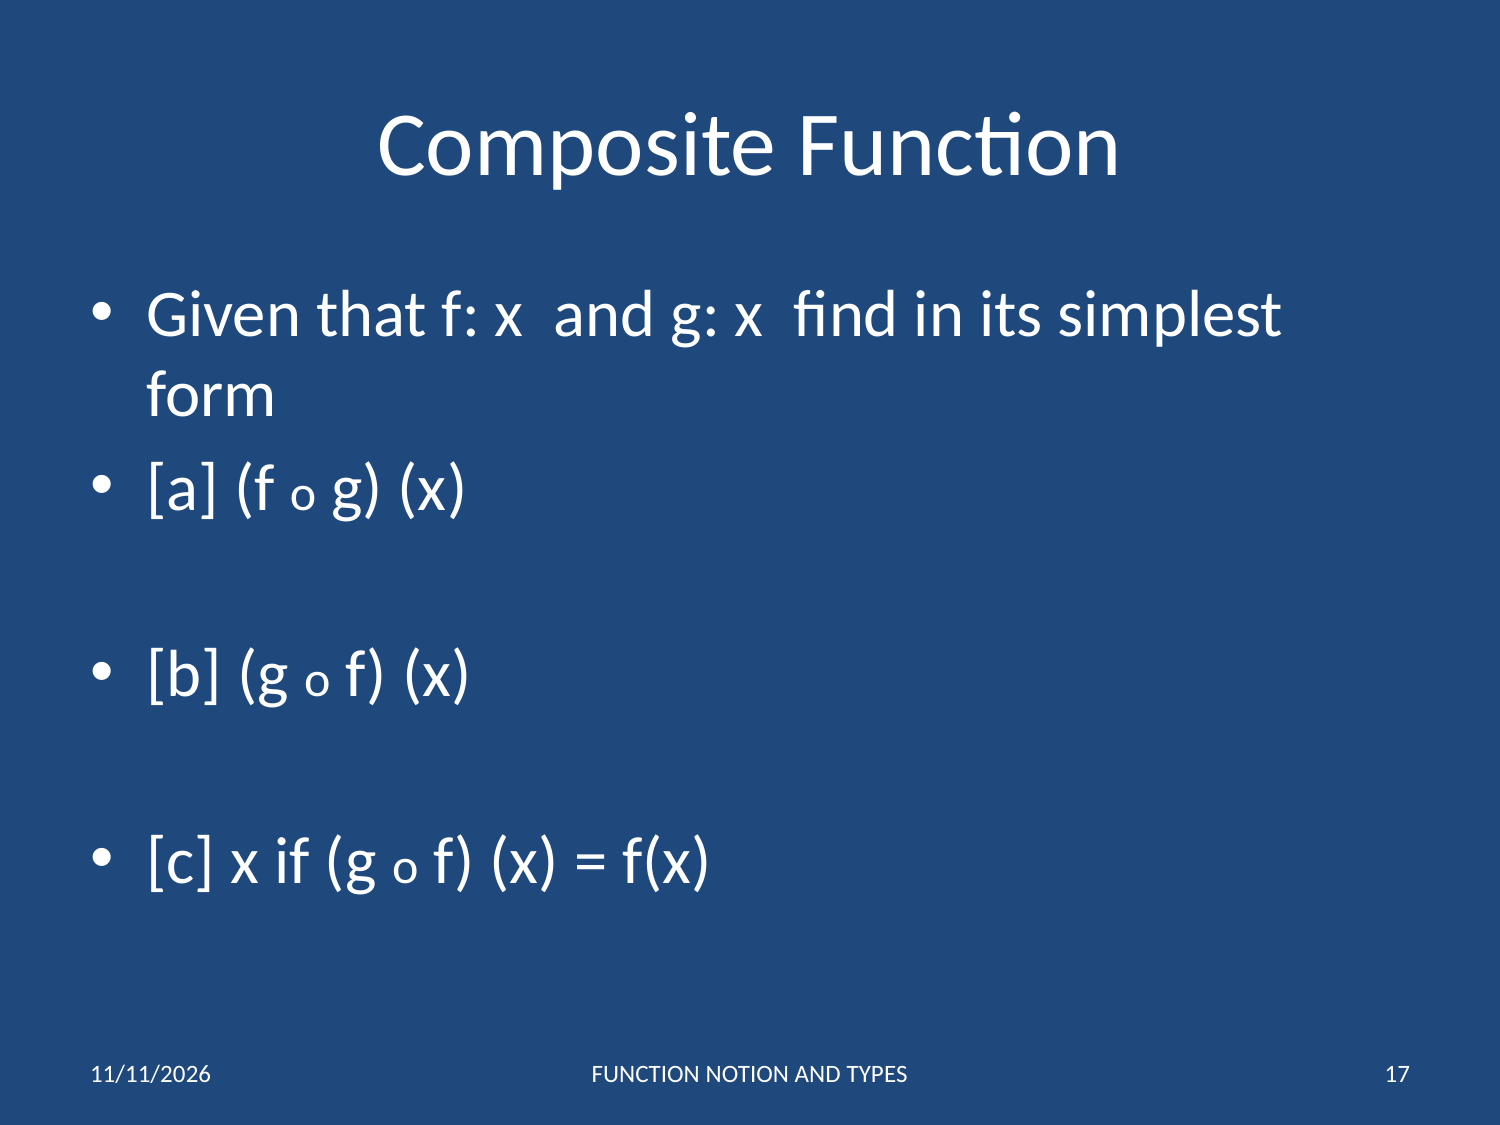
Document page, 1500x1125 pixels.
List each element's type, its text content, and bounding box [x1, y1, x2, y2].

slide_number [75, 1042, 425, 1103]
footer FUNCTION NOTION AND TYPES [512, 1042, 988, 1103]
title Composite Function [75, 45, 1425, 233]
slide_number 17 [1074, 1042, 1425, 1103]
